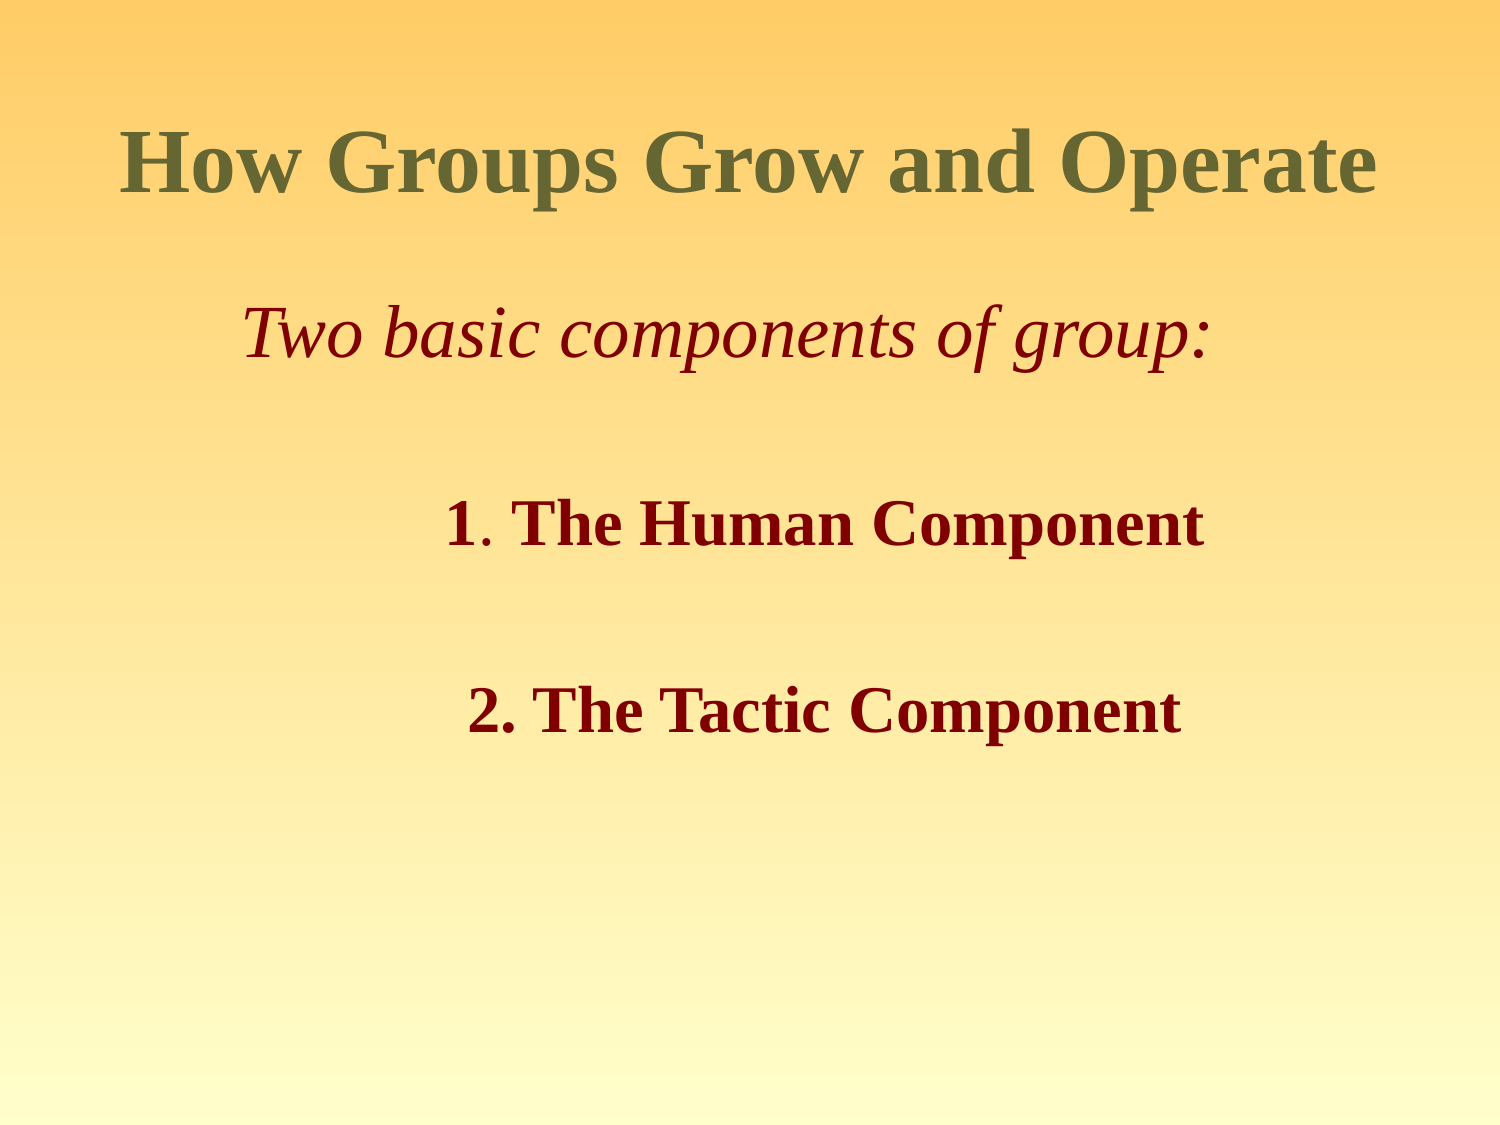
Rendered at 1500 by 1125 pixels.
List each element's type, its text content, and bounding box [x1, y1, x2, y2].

subtitle Two basic components of group: 1. The Human Component 2. The Tactic Component [225, 275, 1275, 925]
title How Groups Grow and Operate [62, 62, 1438, 250]
